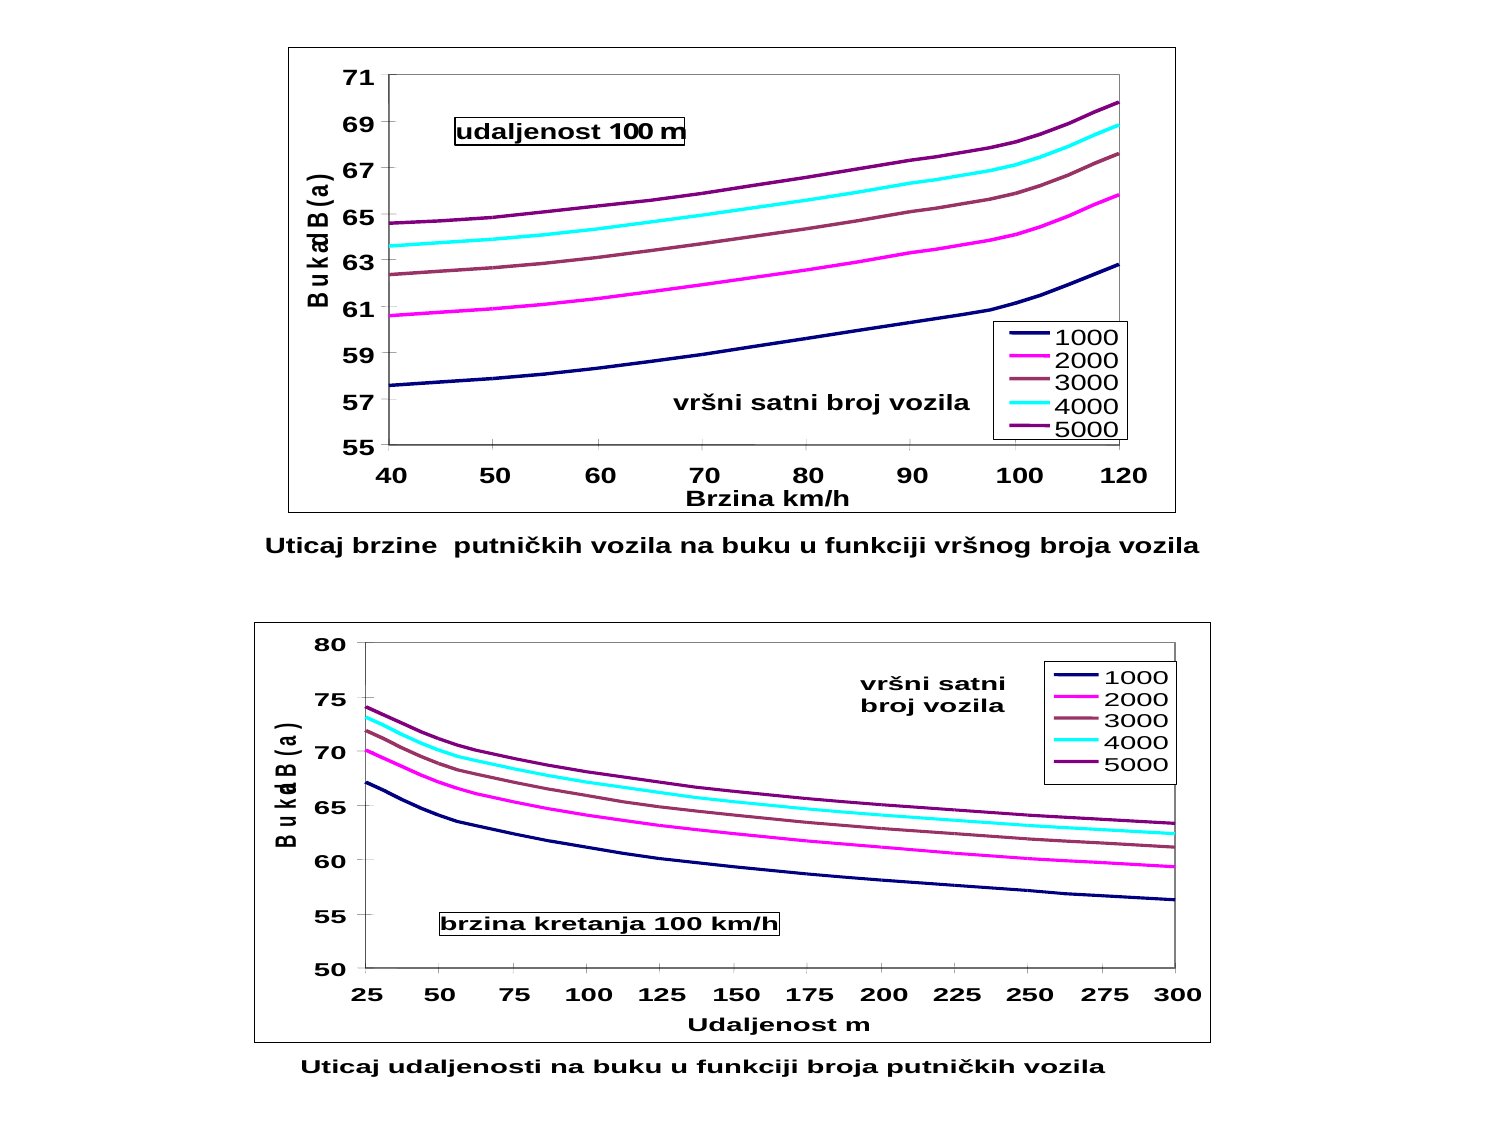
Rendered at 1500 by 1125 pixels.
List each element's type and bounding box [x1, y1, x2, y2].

picture [253, 621, 1211, 1082]
picture [253, 46, 1211, 563]
